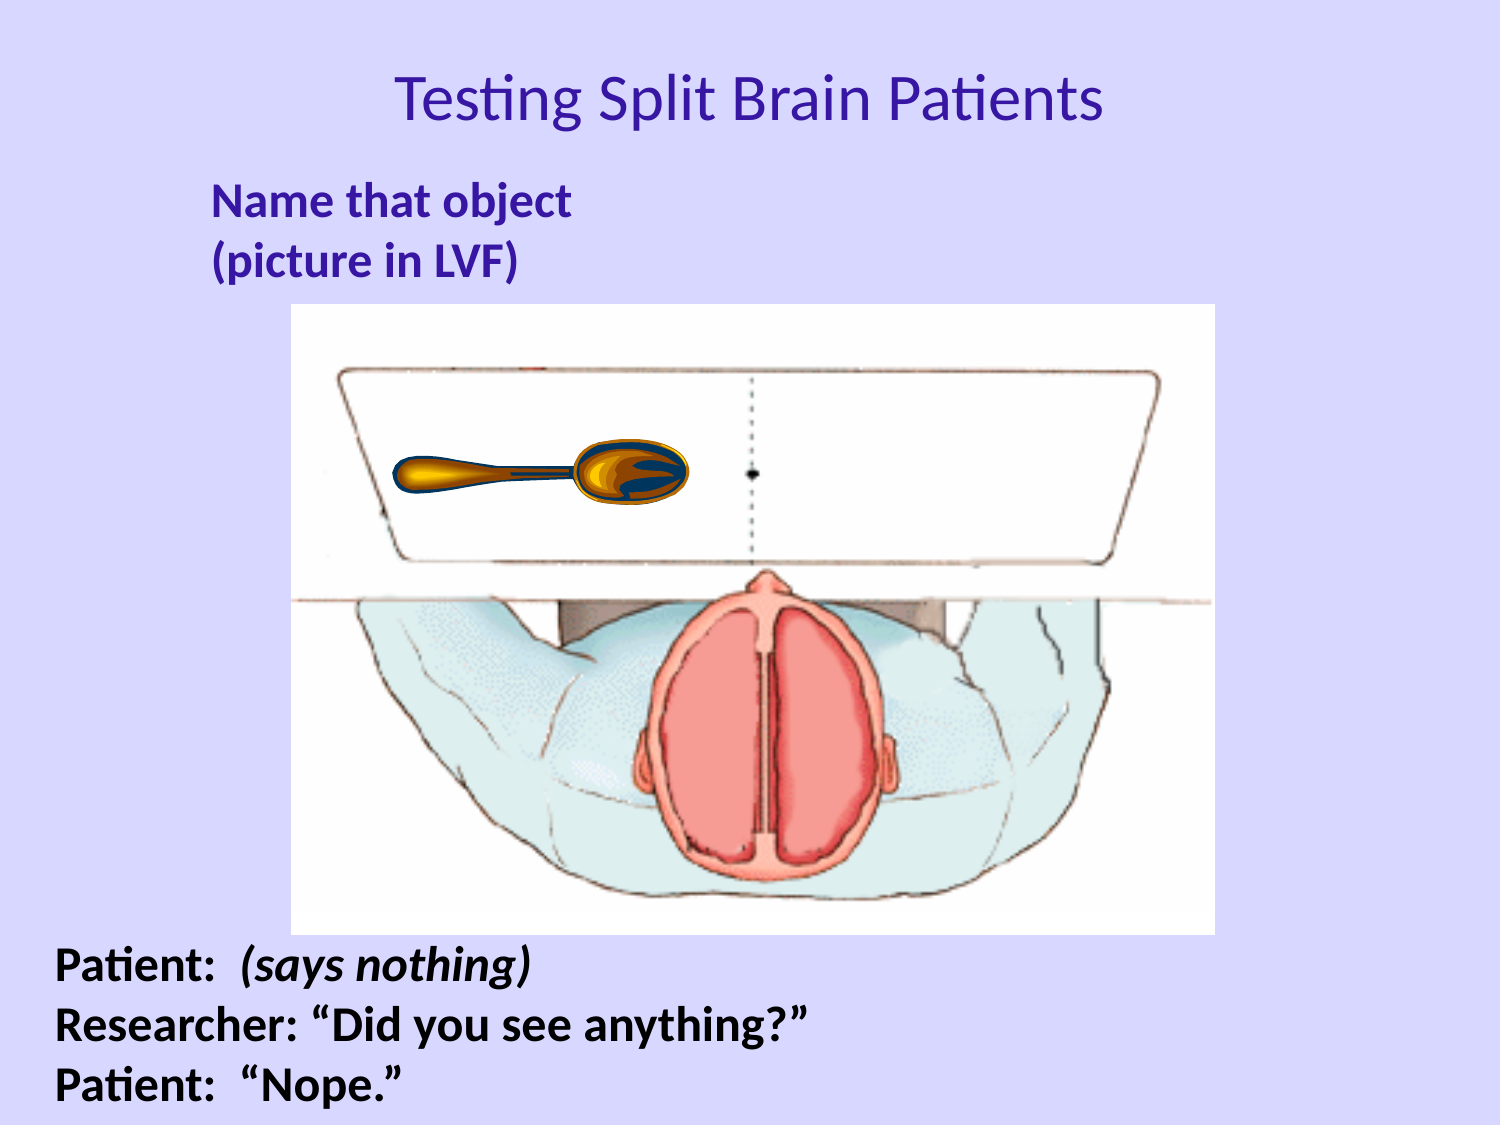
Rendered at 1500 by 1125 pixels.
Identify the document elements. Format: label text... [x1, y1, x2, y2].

text_box Patient: (says nothing) Researcher: “Did you see anything?” Patient: “Nope.” [40, 924, 826, 1120]
title Testing Split Brain Patients [112, 0, 1388, 188]
picture [291, 304, 1215, 936]
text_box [507, 323, 574, 621]
text_box Name that object (picture in LVF) [196, 109, 1434, 345]
